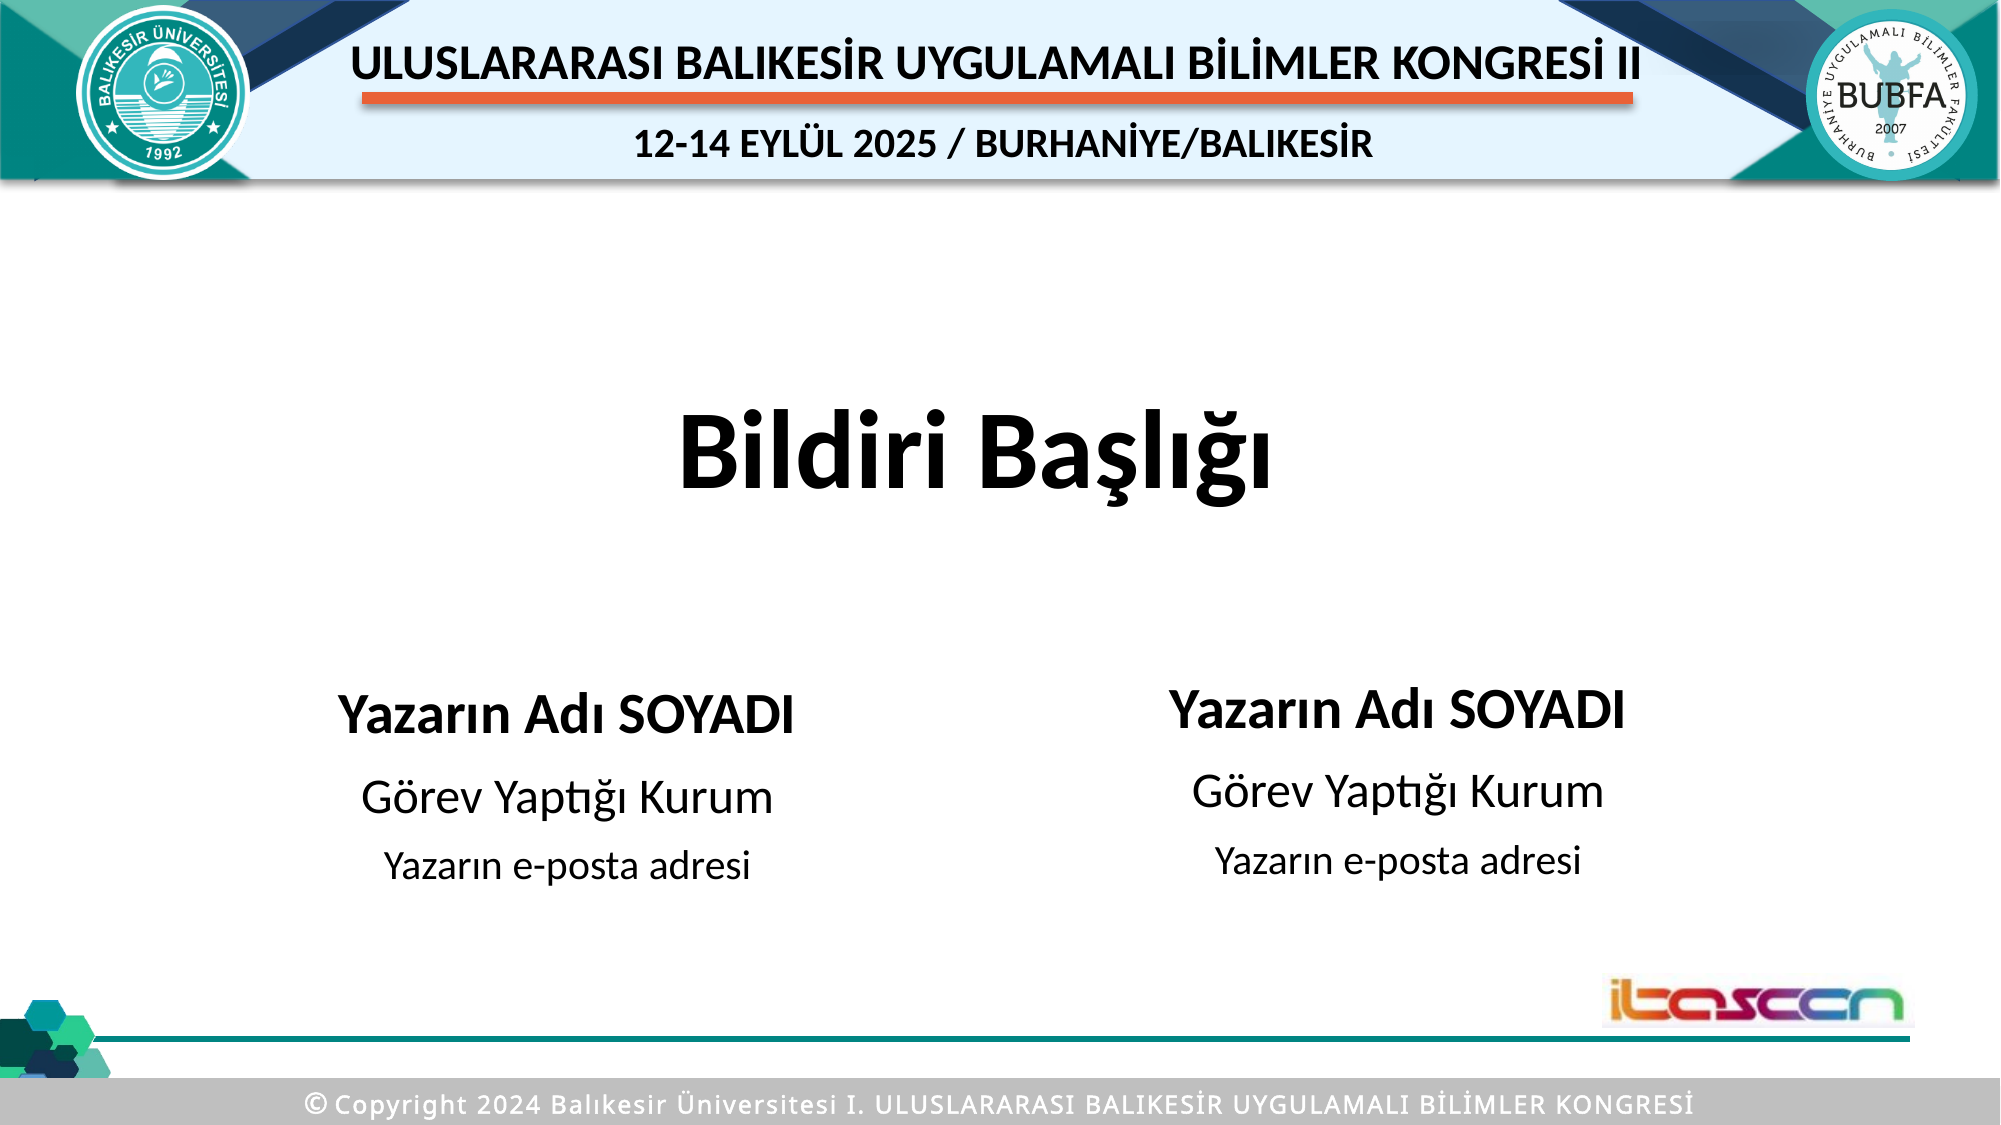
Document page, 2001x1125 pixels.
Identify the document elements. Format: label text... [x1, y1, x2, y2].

text_box Yazarın Adı SOYADI Görev Yaptığı Kurum Yazarın e-posta adresi [241, 646, 895, 896]
picture [1602, 973, 1915, 1028]
picture [1811, 14, 1973, 176]
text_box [0, 0, 2000, 180]
picture [0, 1000, 111, 1078]
text_box Bildiri Başlığı [384, 368, 1570, 519]
text_box © Copyright 2024 Balıkesir Üniversitesi I. ULUSLARARASI BALIKESİR UYGULAMALI BİLİMLER KONGRESİ [0, 1078, 2000, 1125]
text_box Yazarın Adı SOYADI Görev Yaptığı Kurum Yazarın e-posta adresi [1072, 641, 1725, 890]
